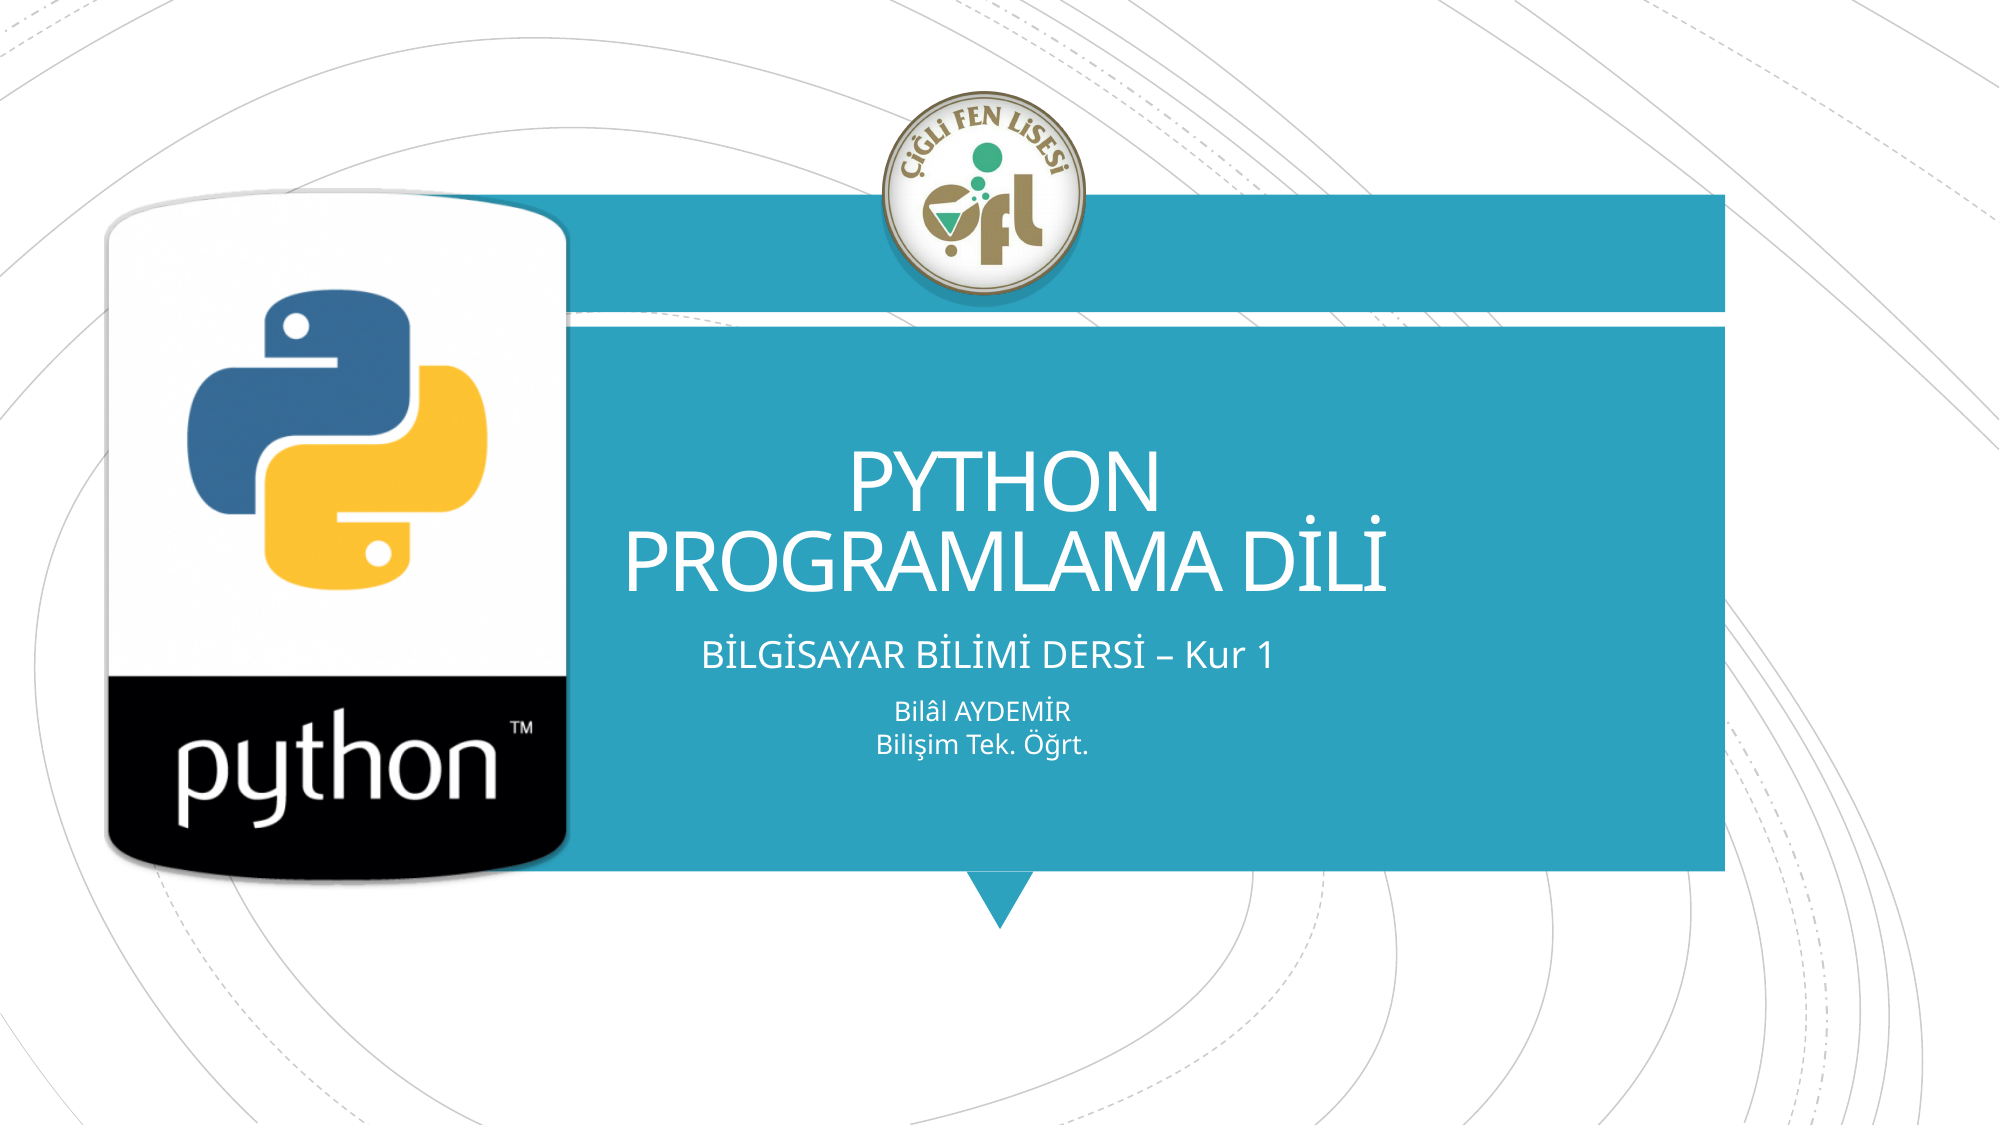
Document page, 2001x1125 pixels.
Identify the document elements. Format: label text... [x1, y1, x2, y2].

picture [0, 188, 689, 890]
title PYTHON PROGRAMLAMA DİLİ [689, 320, 1718, 608]
picture [880, 91, 1086, 309]
text_box Bilâl AYDEMİR Bilişim Tek. Öğrt. [271, 694, 1694, 912]
subtitle BİLGİSAYAR BİLİMİ DERSİ – Kur 1 [689, 631, 1701, 849]
